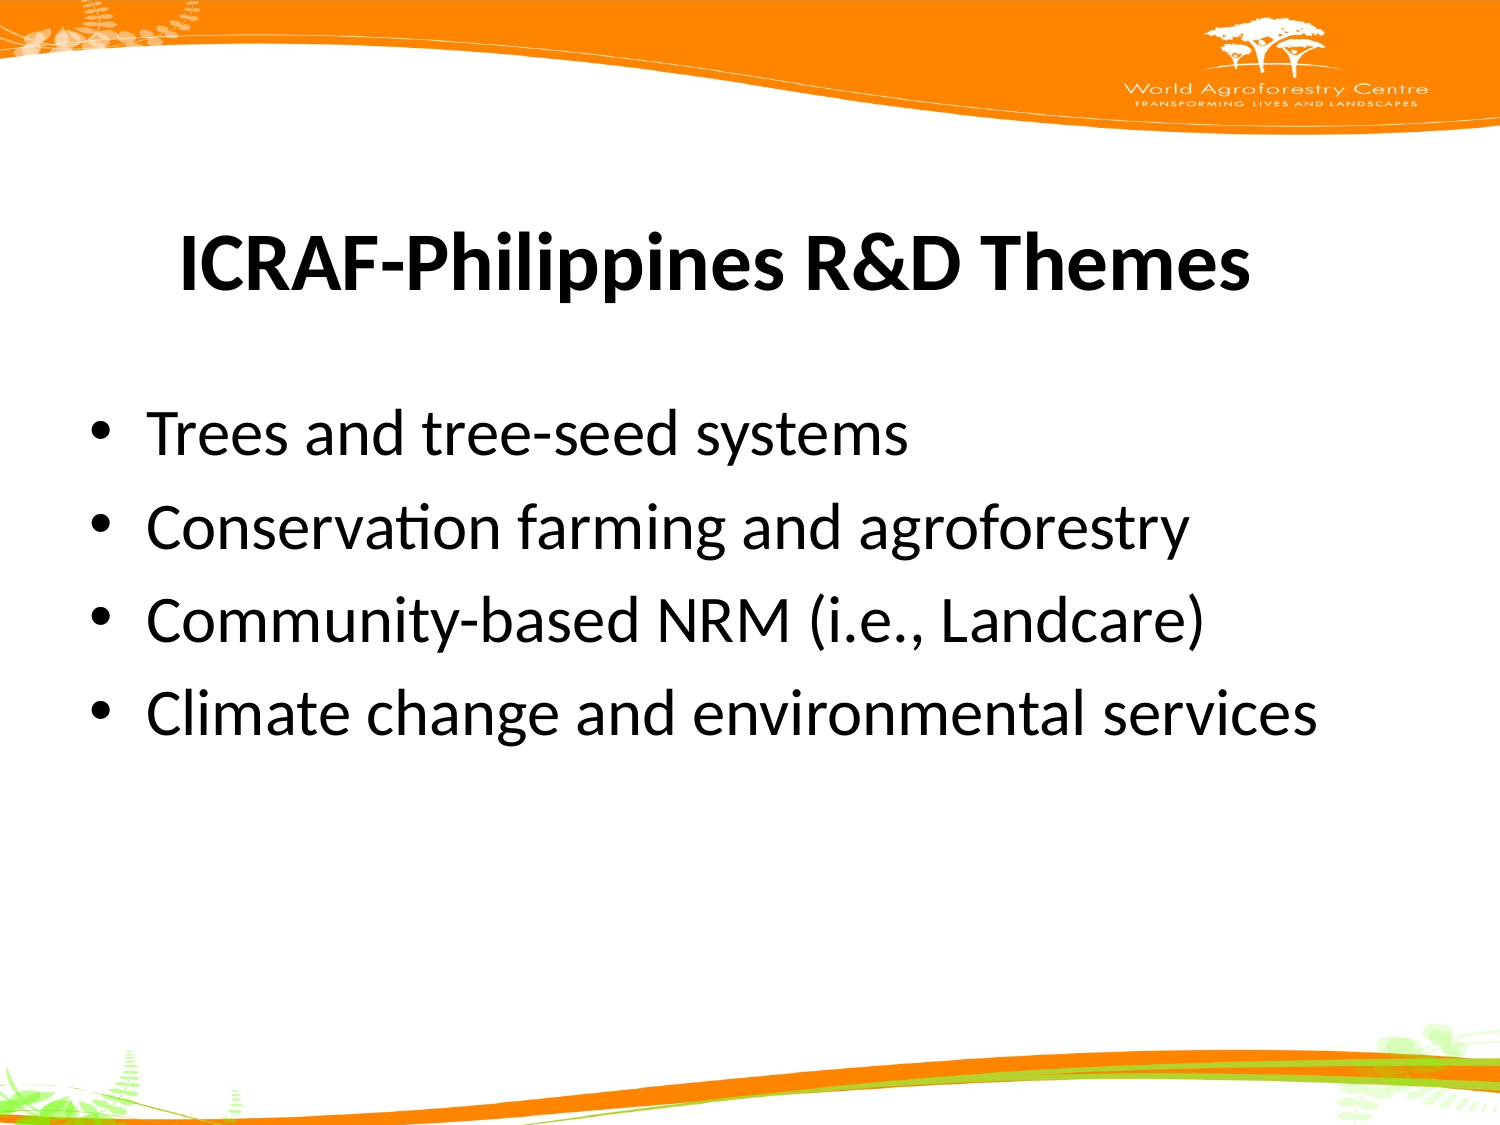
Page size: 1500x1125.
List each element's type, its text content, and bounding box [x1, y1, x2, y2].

list Trees and tree-seed systems Conservation farming and agroforestry Community-based NRM (i.e., Landcare) Climate change and environmental services [75, 381, 1425, 1125]
title ICRAF-Philippines R&D Themes [50, 200, 1400, 388]
picture [0, 0, 1500, 1125]
